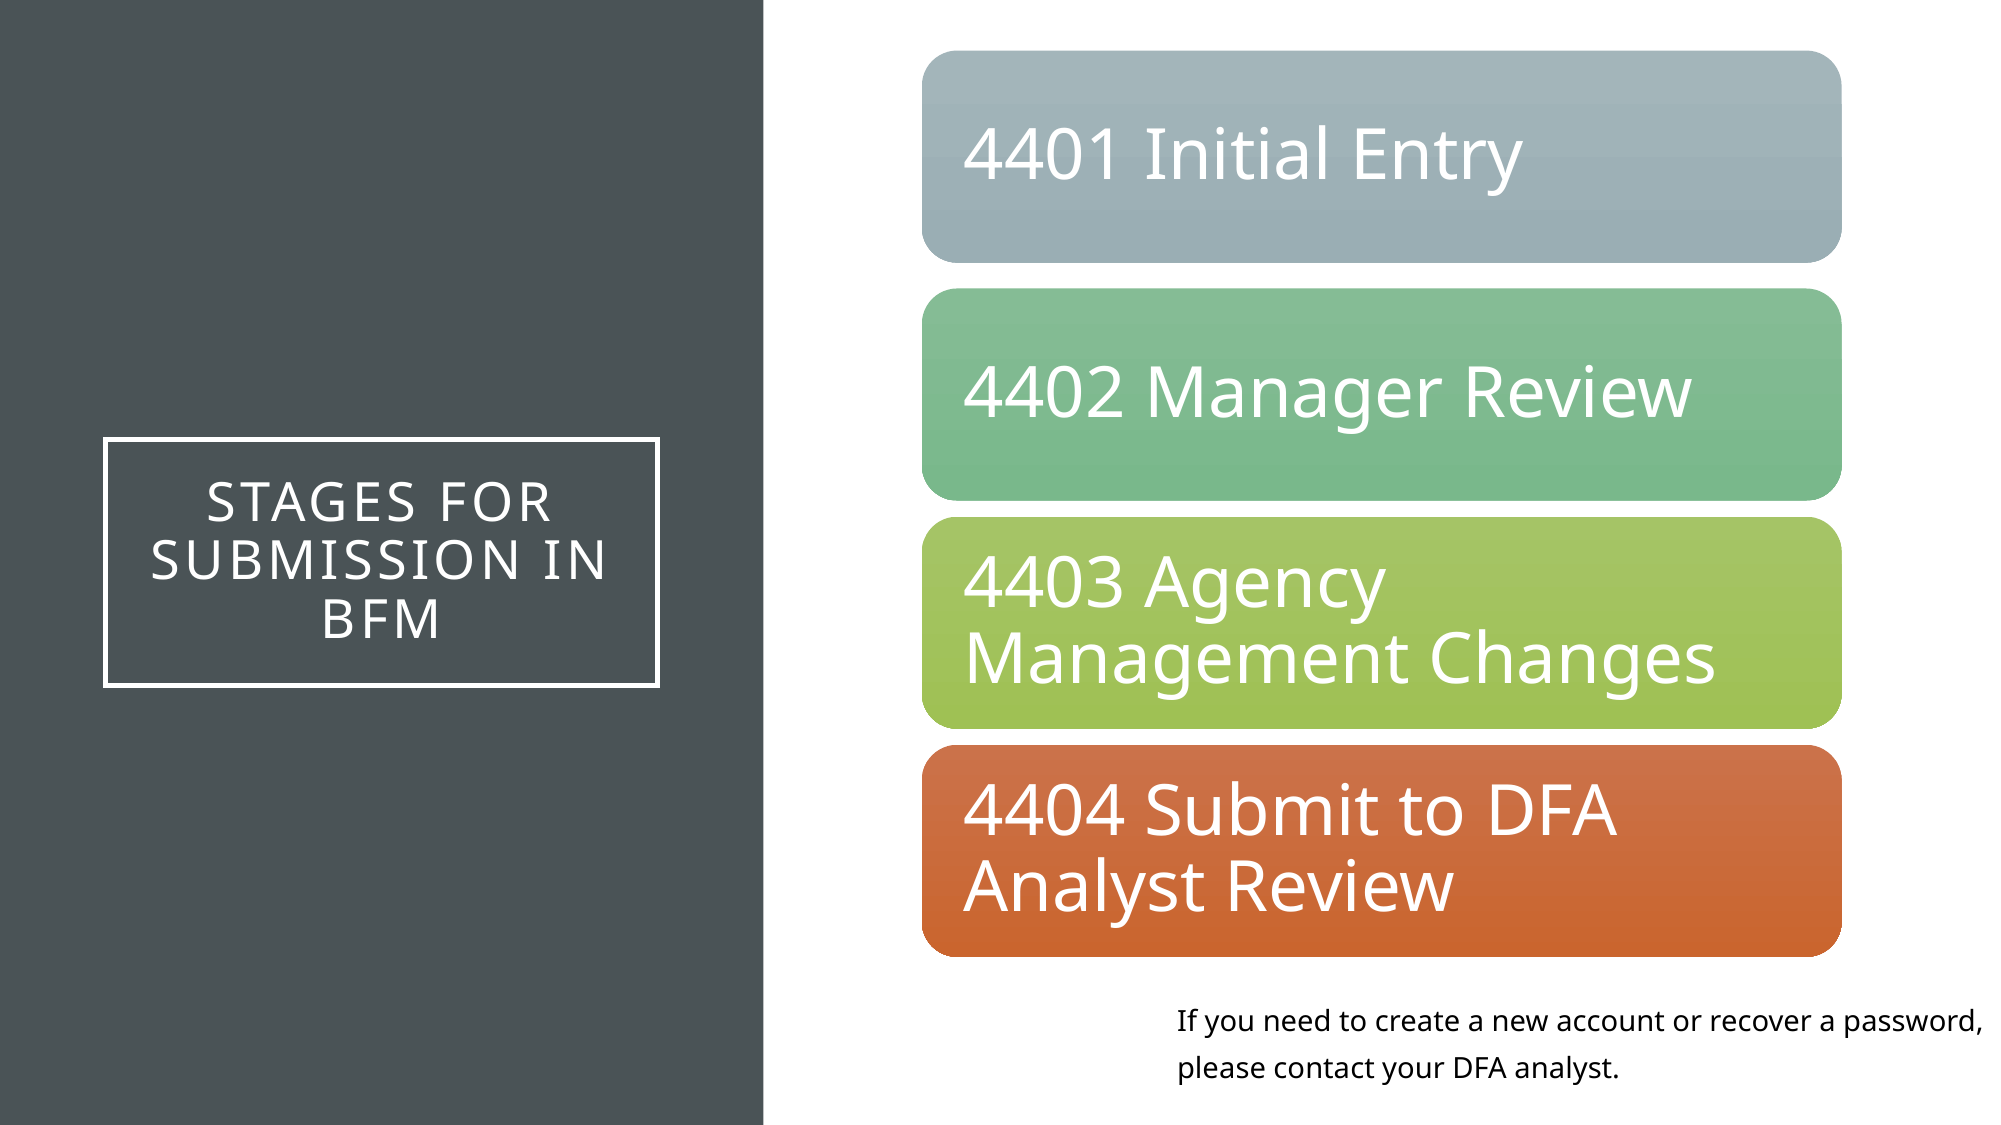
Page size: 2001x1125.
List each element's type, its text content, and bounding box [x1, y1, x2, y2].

title Stages for submission in bfm [103, 437, 660, 688]
text_box [0, 0, 764, 1125]
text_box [921, 50, 1842, 967]
text_box [764, 0, 2000, 1125]
text_box If you need to create a new account or recover a password, please contact your DFA analyst. [1162, 994, 1999, 1092]
